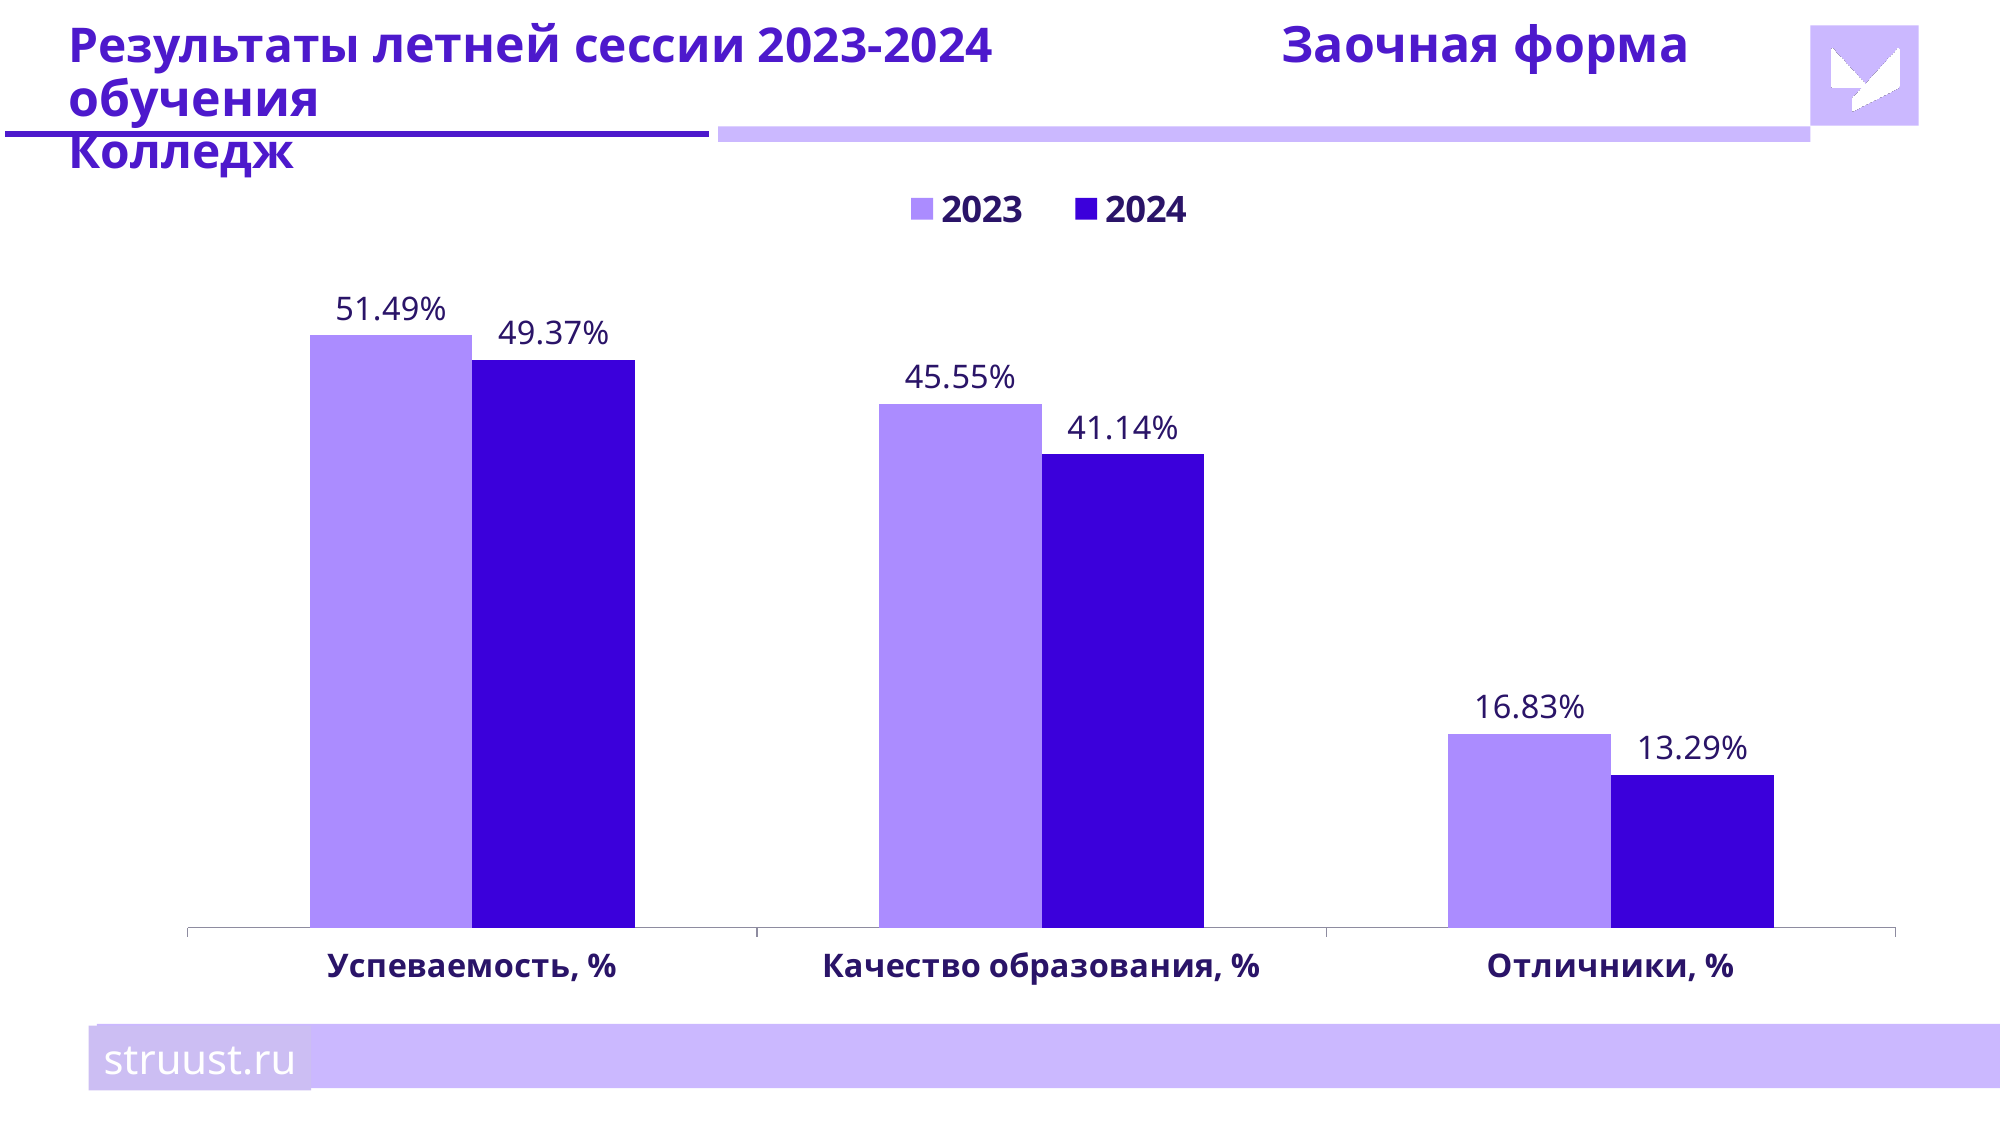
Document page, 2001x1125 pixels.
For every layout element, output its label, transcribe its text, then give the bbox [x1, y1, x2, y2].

text_box struust.ru [88, 1025, 312, 1091]
picture [1829, 43, 1901, 116]
chart [156, 168, 1927, 1001]
title Результаты летней сессии 2023-2024 Заочная форма обучения Колледж [53, 11, 1810, 113]
